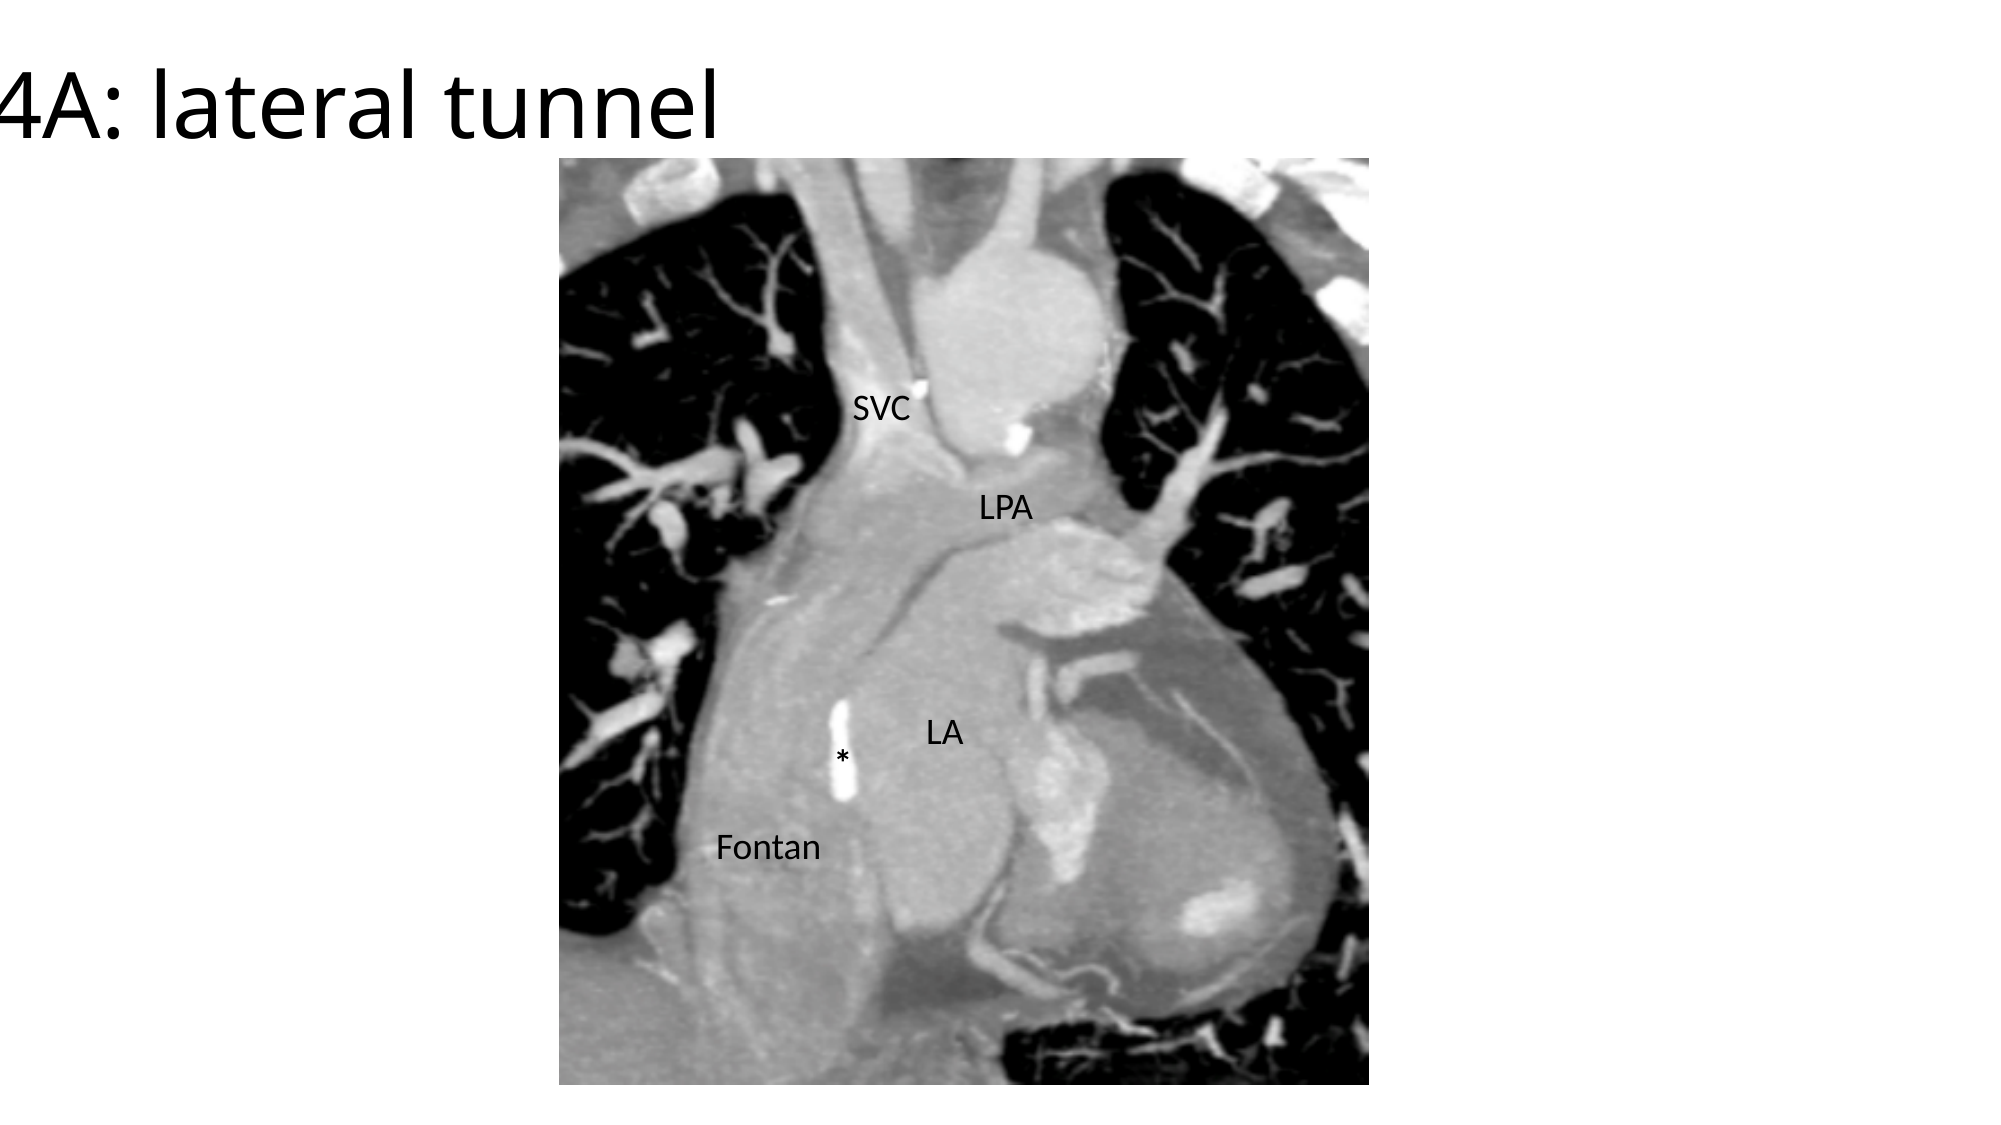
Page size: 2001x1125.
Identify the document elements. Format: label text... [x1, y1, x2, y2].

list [558, 158, 1369, 1085]
title 4A: lateral tunnel [0, 0, 1700, 218]
